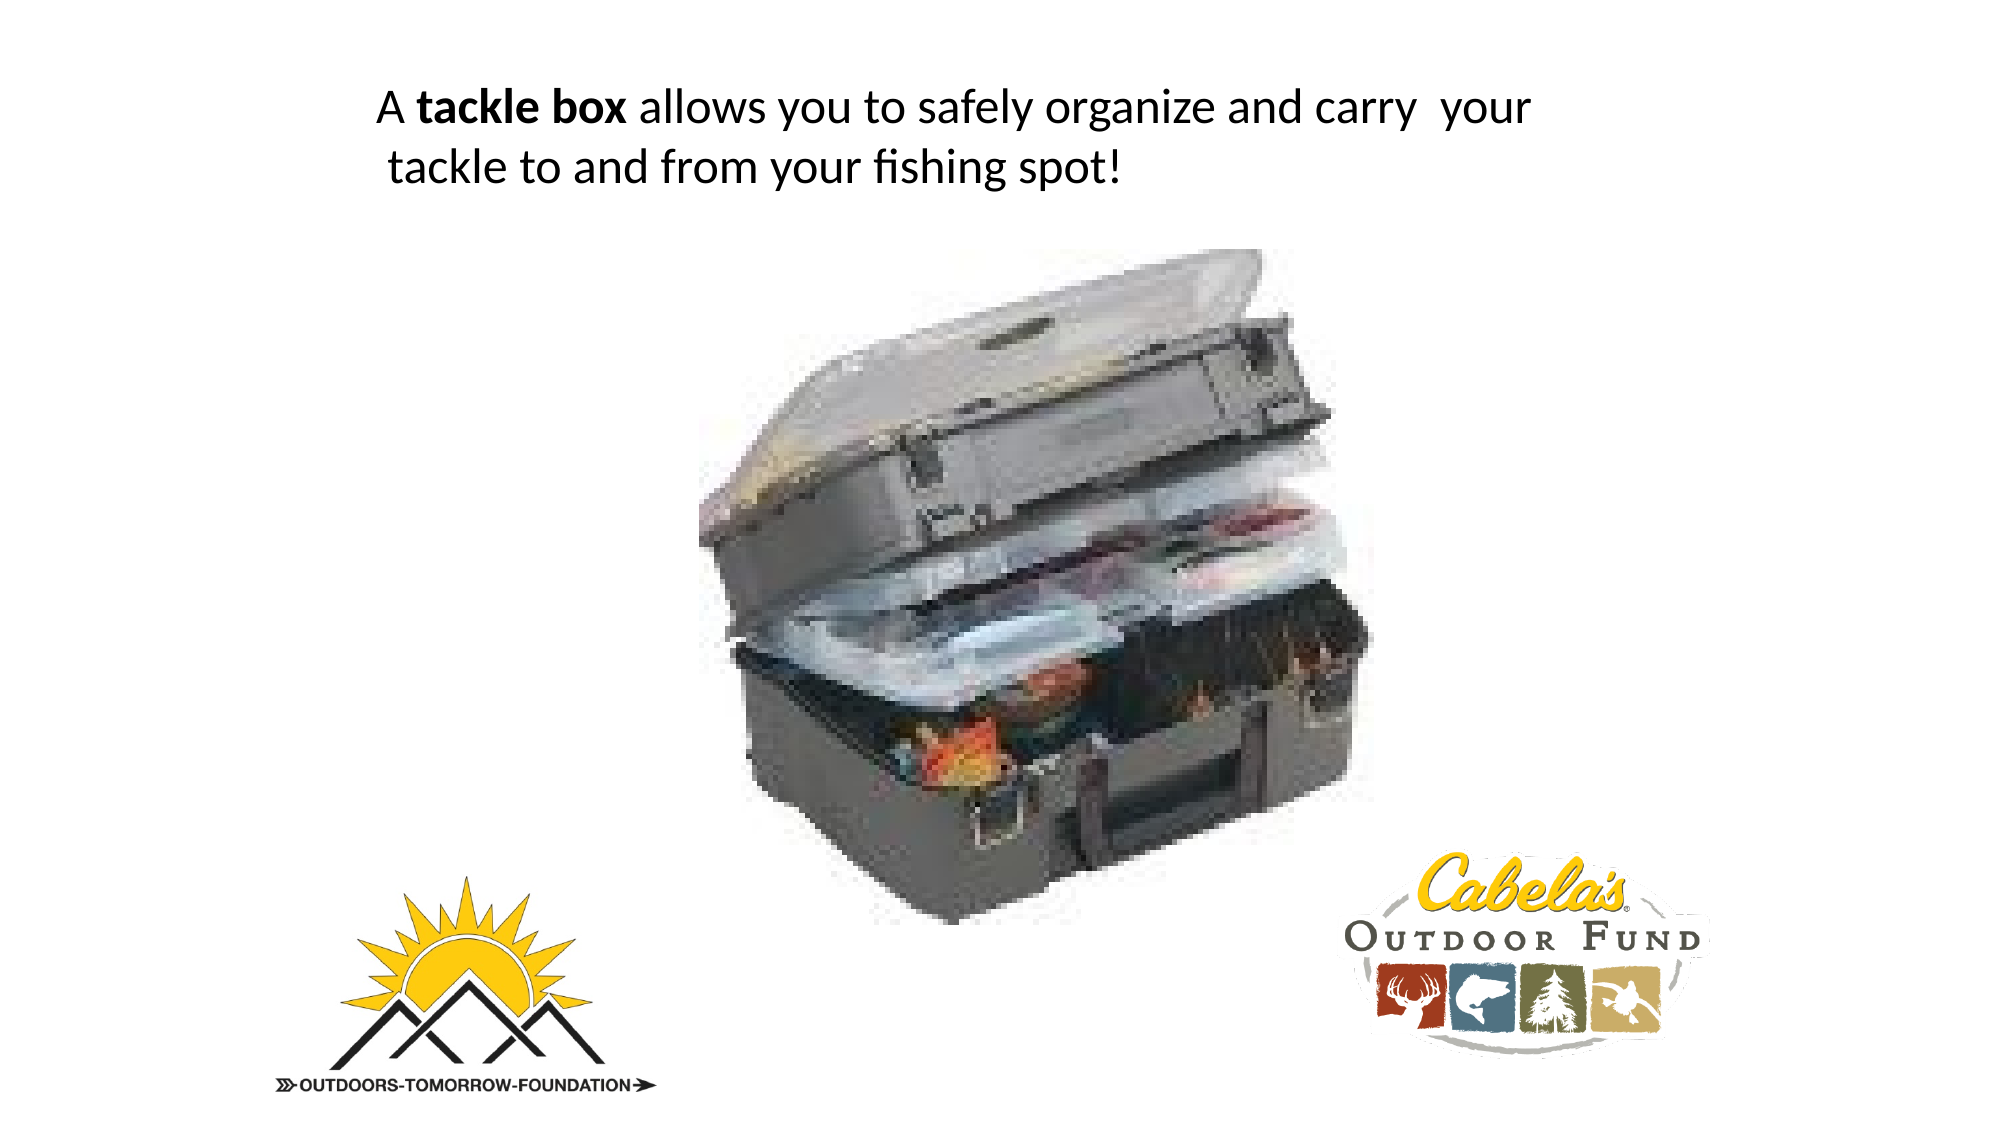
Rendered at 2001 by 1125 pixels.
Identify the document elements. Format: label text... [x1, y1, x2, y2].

picture [699, 249, 1710, 1060]
picture [274, 874, 657, 1092]
text_box A tackle box allows you to safely organize and carry your tackle to and from your fishing spot! [361, 65, 1548, 201]
